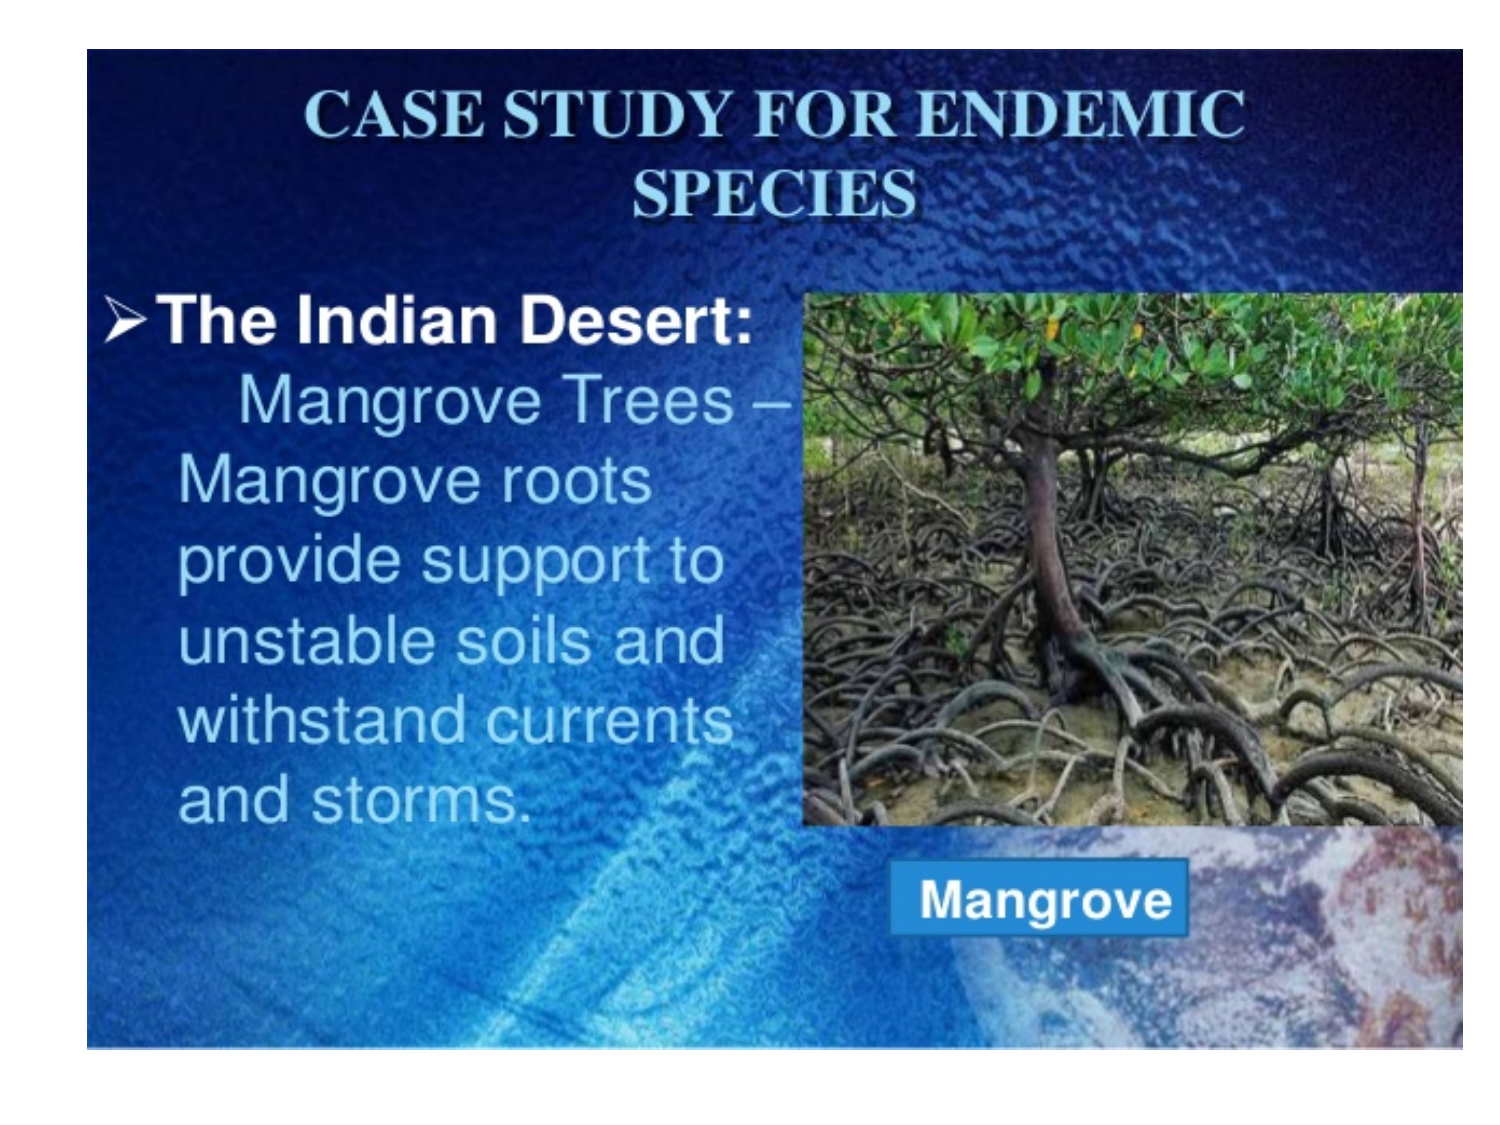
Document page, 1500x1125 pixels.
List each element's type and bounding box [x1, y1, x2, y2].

picture [87, 49, 1463, 1051]
